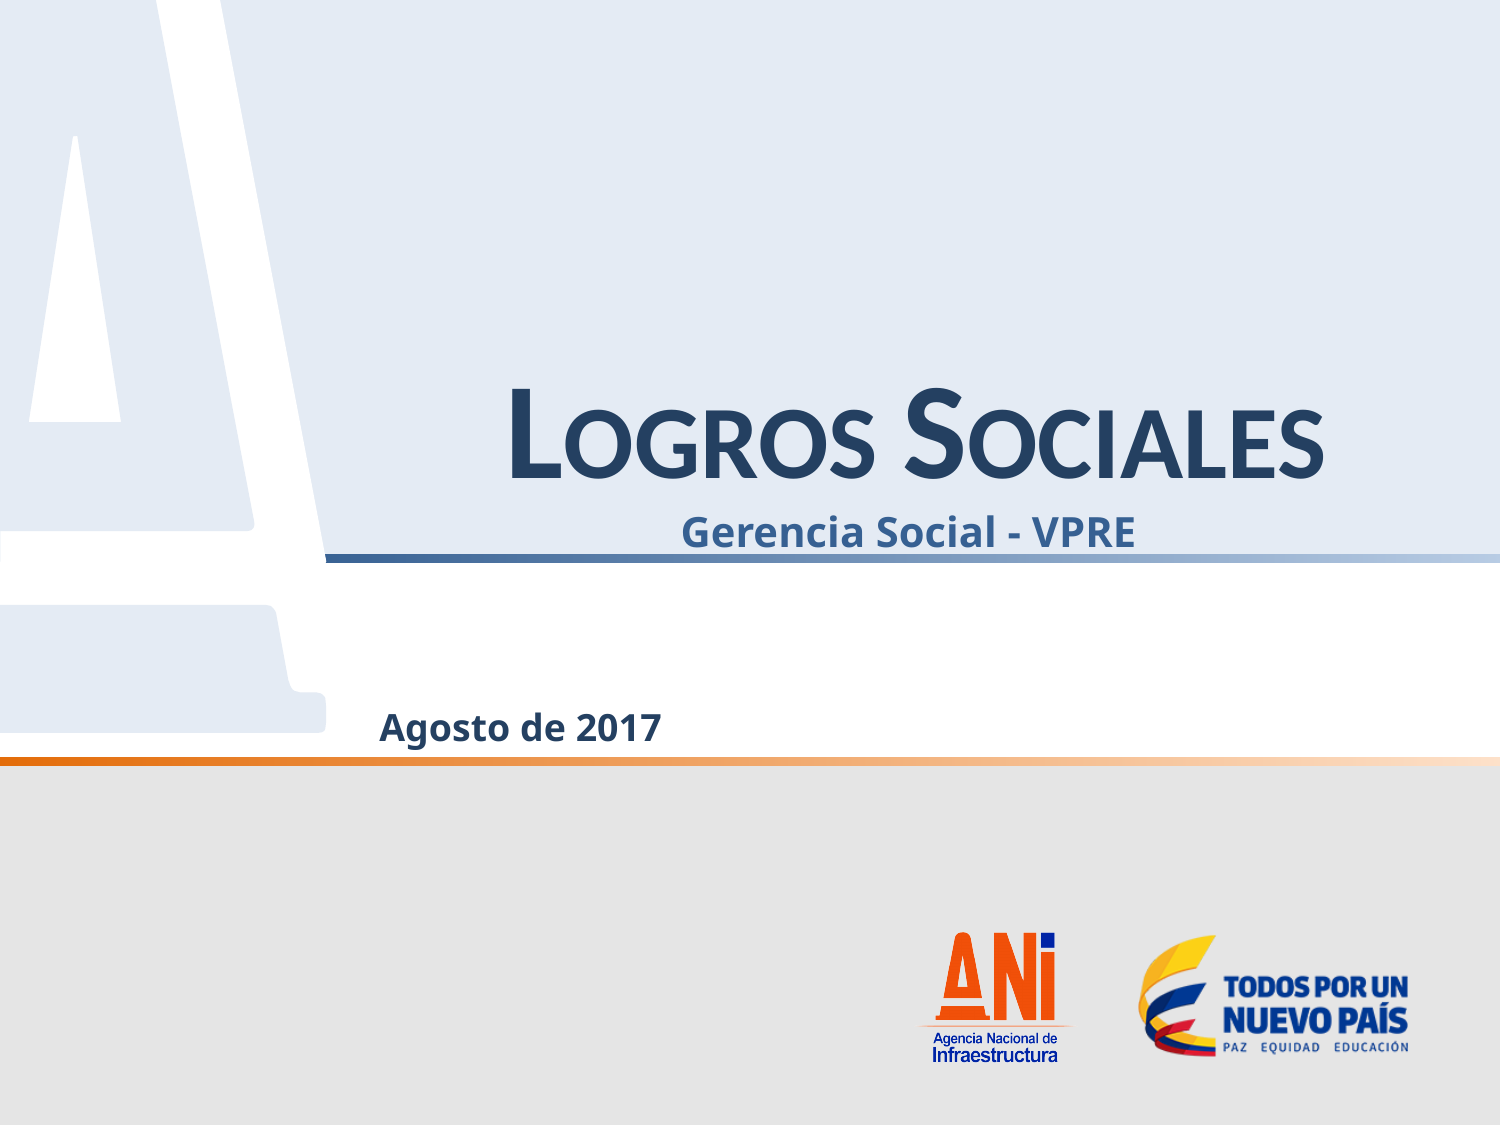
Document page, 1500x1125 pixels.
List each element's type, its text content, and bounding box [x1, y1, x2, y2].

subtitle Gerencia Social - VPRE [332, 505, 1485, 564]
picture [1129, 929, 1415, 1066]
list Agosto de 2017 [379, 696, 908, 757]
picture [901, 911, 1087, 1084]
title LOGROS SOCIALES [332, 359, 1500, 507]
